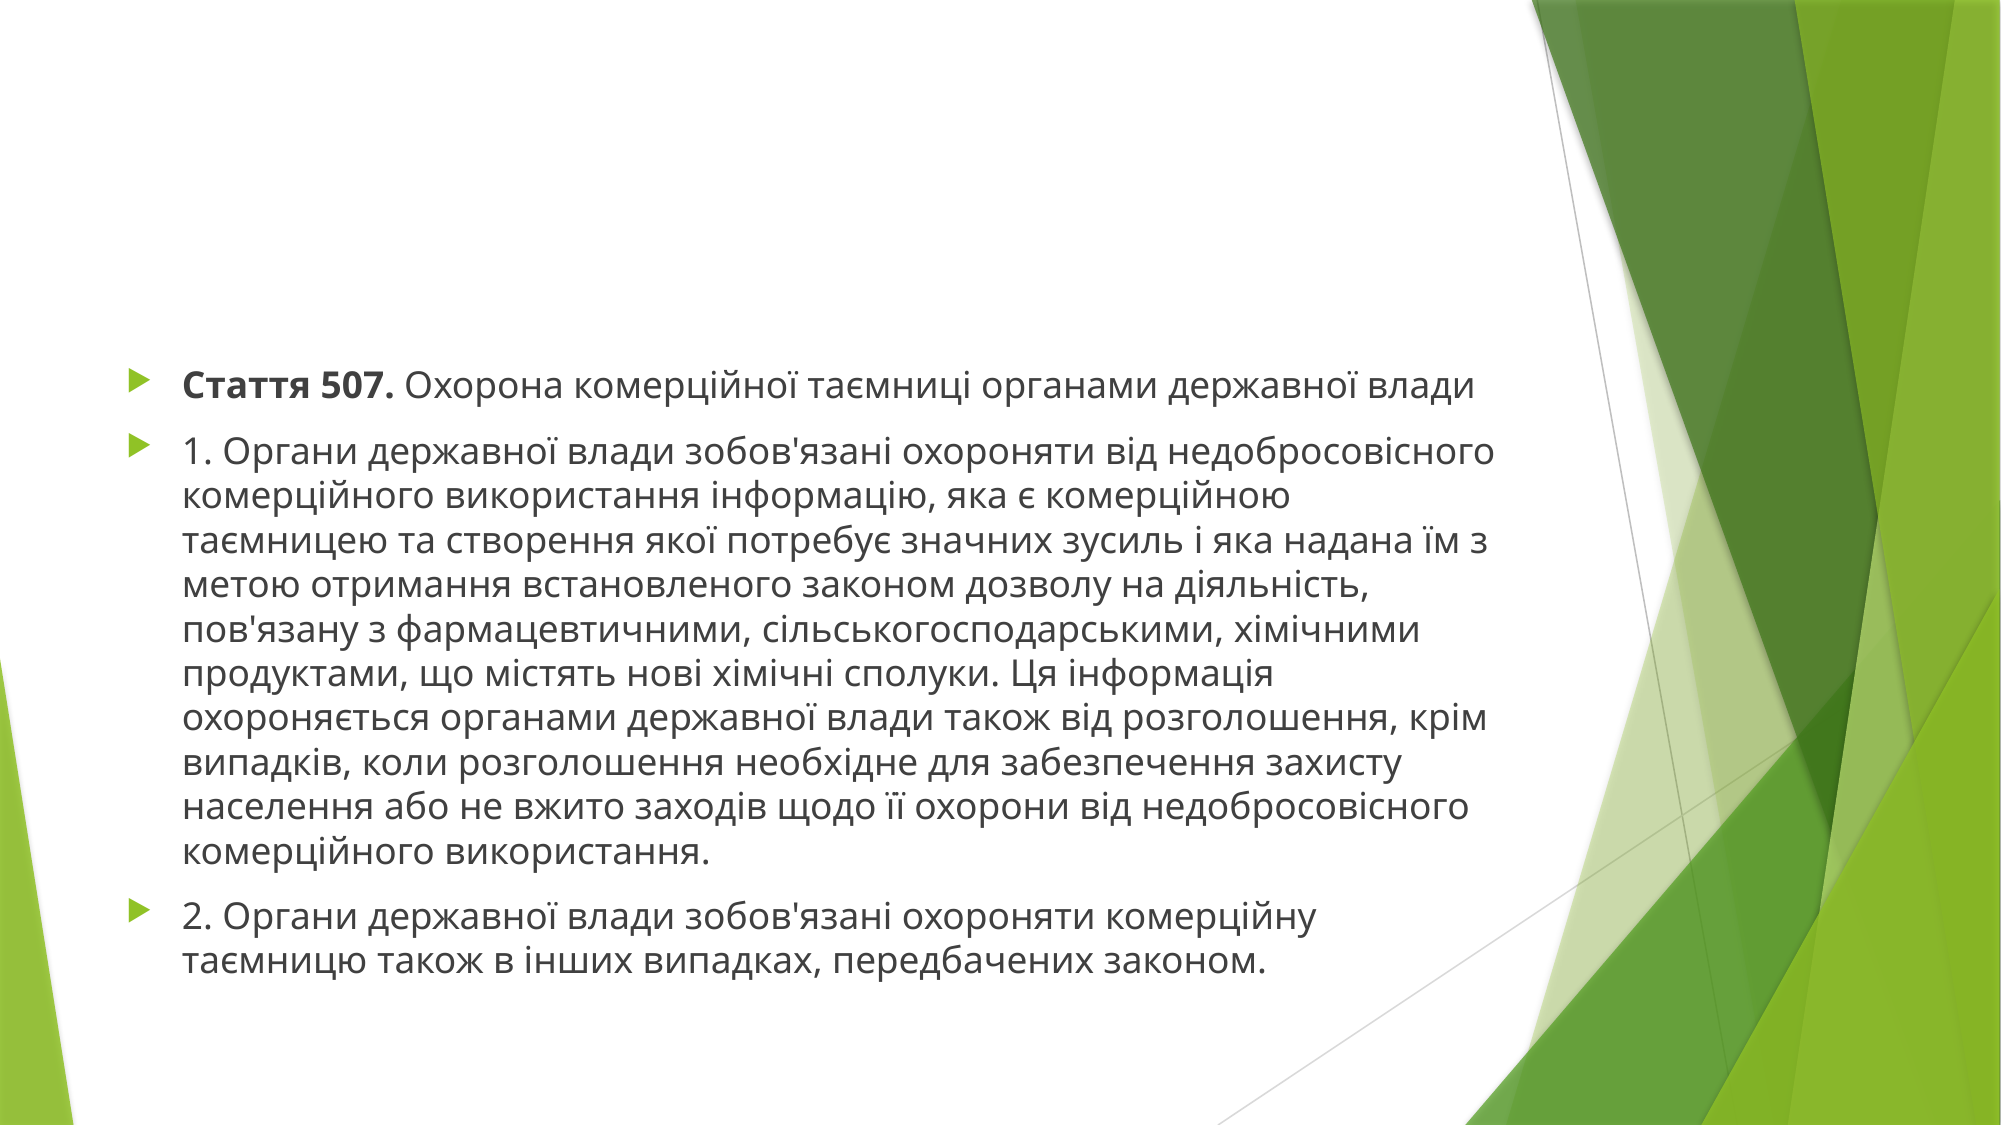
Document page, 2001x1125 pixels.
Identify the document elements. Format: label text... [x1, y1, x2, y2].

list Стаття 507. Охорона комерційної таємниці органами державної влади 1. Органи державної влади зобов'язані охороняти від недобросовісного комерційного використання інформацію, яка є комерційною таємницею та створення якої потребує значних зусиль і яка надана їм з метою отримання встановленого законом дозволу на діяльність, пов'язану з фармацевтичними, сільськогосподарськими, хімічними продуктами, що містять нові хімічні сполуки. Ця інформація охороняється органами державної влади також від розголошення, крім випадків, коли розголошення необхідне для забезпечення захисту населення або не вжито заходів щодо її охорони від недобросовісного комерційного використання. 2. Органи державної влади зобов'язані охороняти комерційну таємницю також в інших випадках, передбачених законом. [111, 354, 1522, 992]
